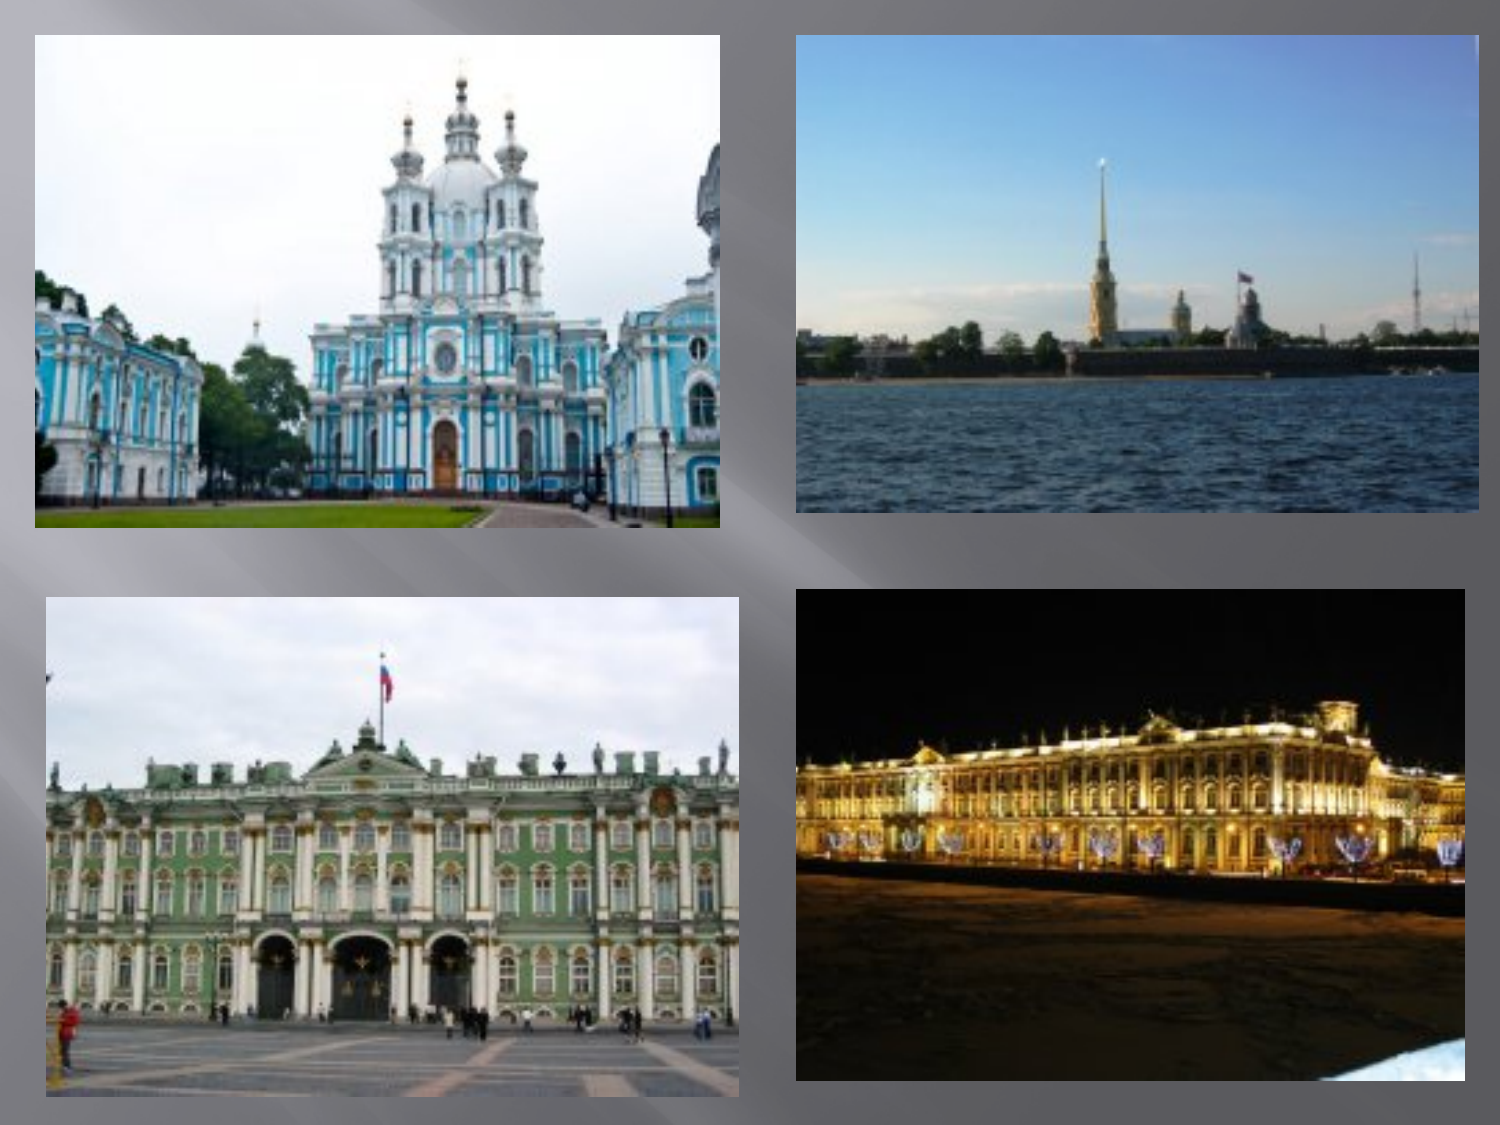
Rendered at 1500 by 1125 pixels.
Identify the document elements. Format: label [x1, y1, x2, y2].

picture [796, 34, 1480, 513]
list [46, 597, 739, 1098]
picture [796, 589, 1466, 1081]
picture [34, 34, 720, 528]
